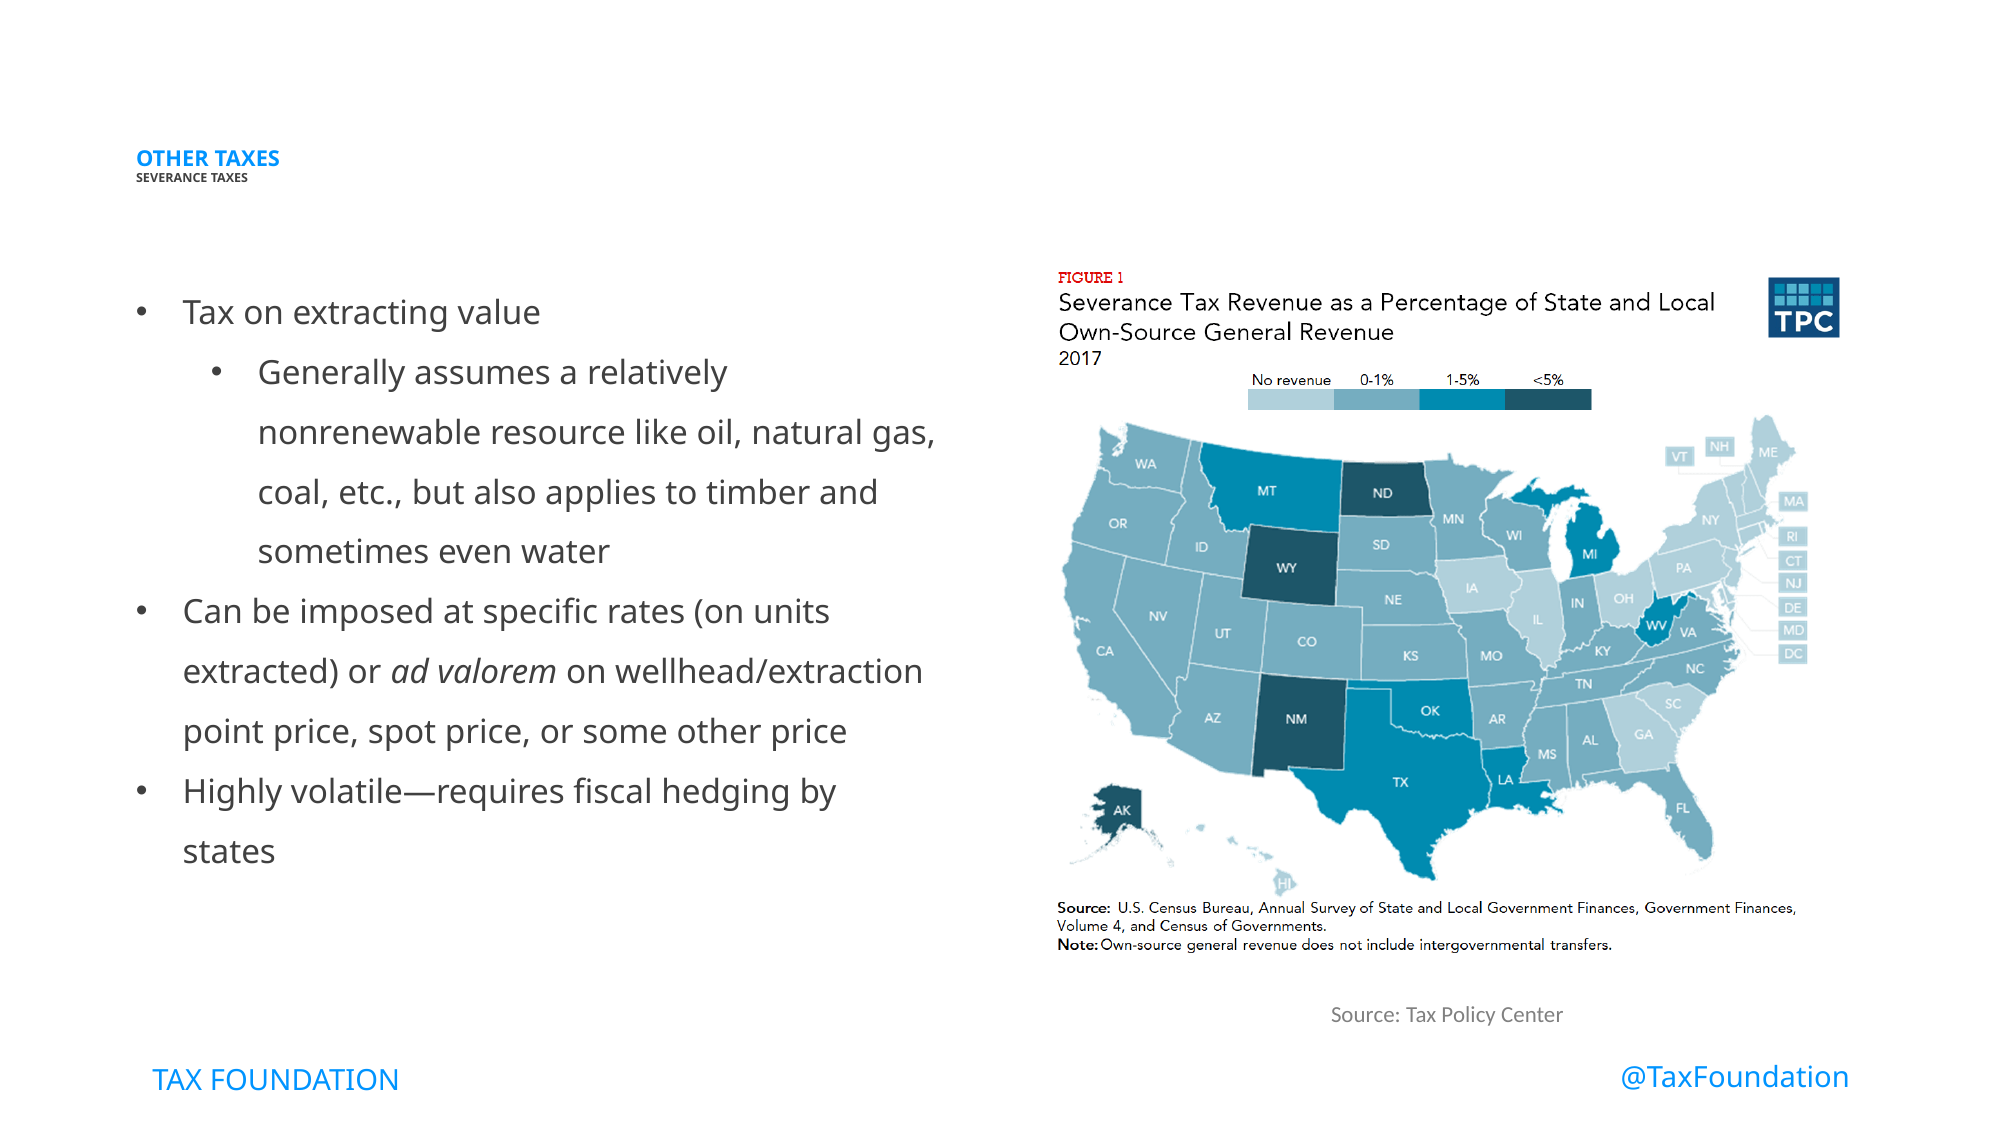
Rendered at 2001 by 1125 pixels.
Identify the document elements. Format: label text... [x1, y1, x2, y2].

picture [1047, 263, 1848, 995]
title OTHER TAXES SEVERANCE TAXES [121, 140, 1480, 193]
text_box Tax on extracting value Generally assumes a relatively nonrenewable resource like oil, natural gas, coal, etc., but also applies to timber and sometimes even water Can be imposed at specific rates (on units extracted) or ad valorem on wellhead/extraction point price, spot price, or some other price Highly volatile—requires fiscal hedging by states [121, 263, 953, 938]
text_box Source: Tax Policy Center [1236, 995, 1659, 1035]
